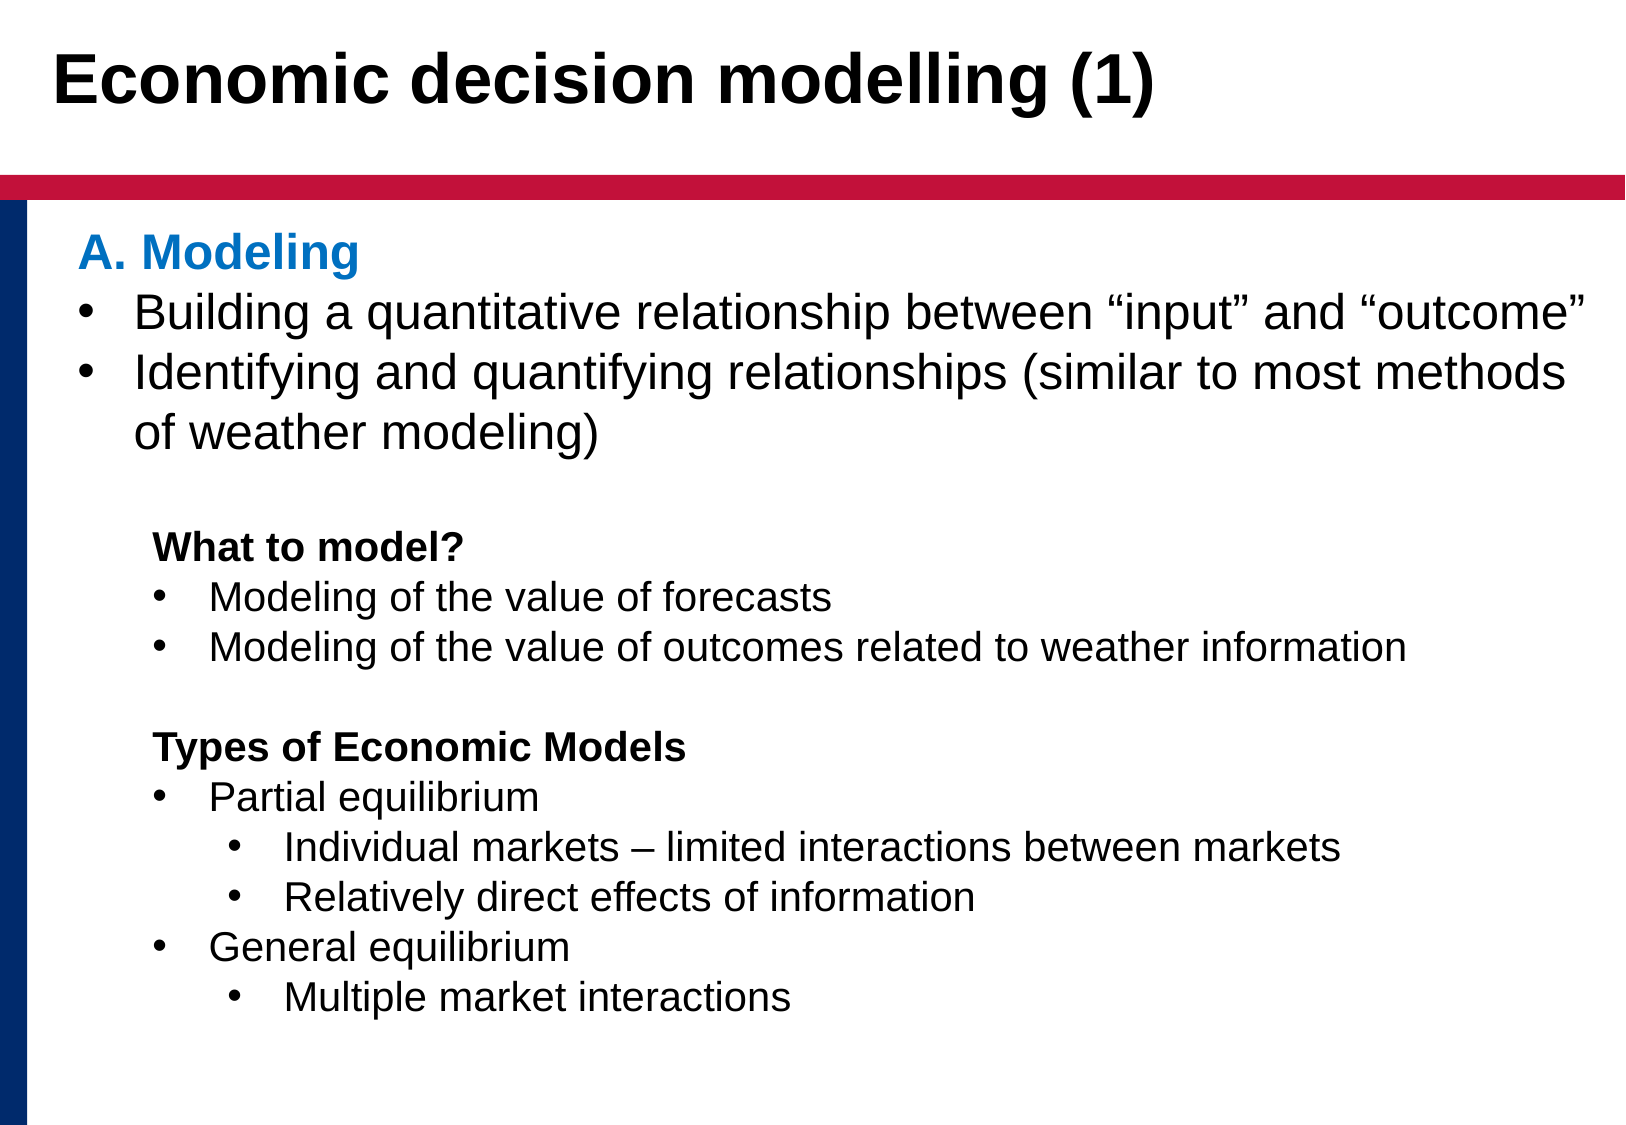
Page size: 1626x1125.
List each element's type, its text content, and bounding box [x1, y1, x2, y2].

text_box A. Modeling Building a quantitative relationship between “input” and “outcome” Identifying and quantifying relationships (similar to most methods of weather modeling) What to model? Modeling of the value of forecasts Modeling of the value of outcomes related to weather information Types of Economic Models Partial equilibrium Individual markets – limited interactions between markets Relatively direct effects of information General equilibrium Multiple market interactions [62, 212, 1613, 1028]
title Economic decision modelling (1) [37, 24, 1477, 126]
